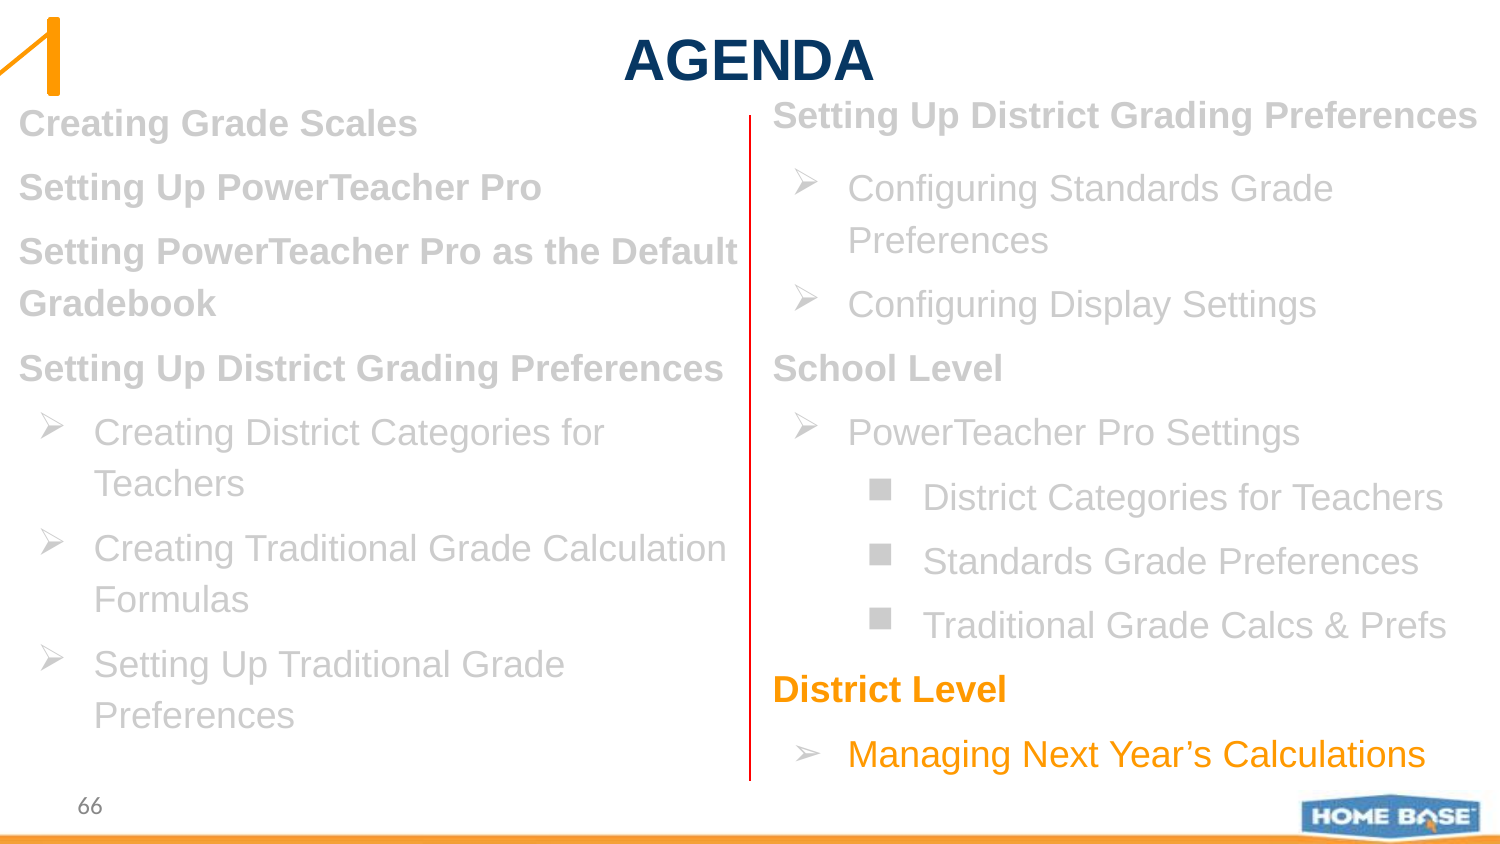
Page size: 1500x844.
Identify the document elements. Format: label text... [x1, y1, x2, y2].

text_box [3, 76, 1495, 794]
title AGENDA [0, 19, 1500, 96]
picture [0, 790, 1500, 844]
